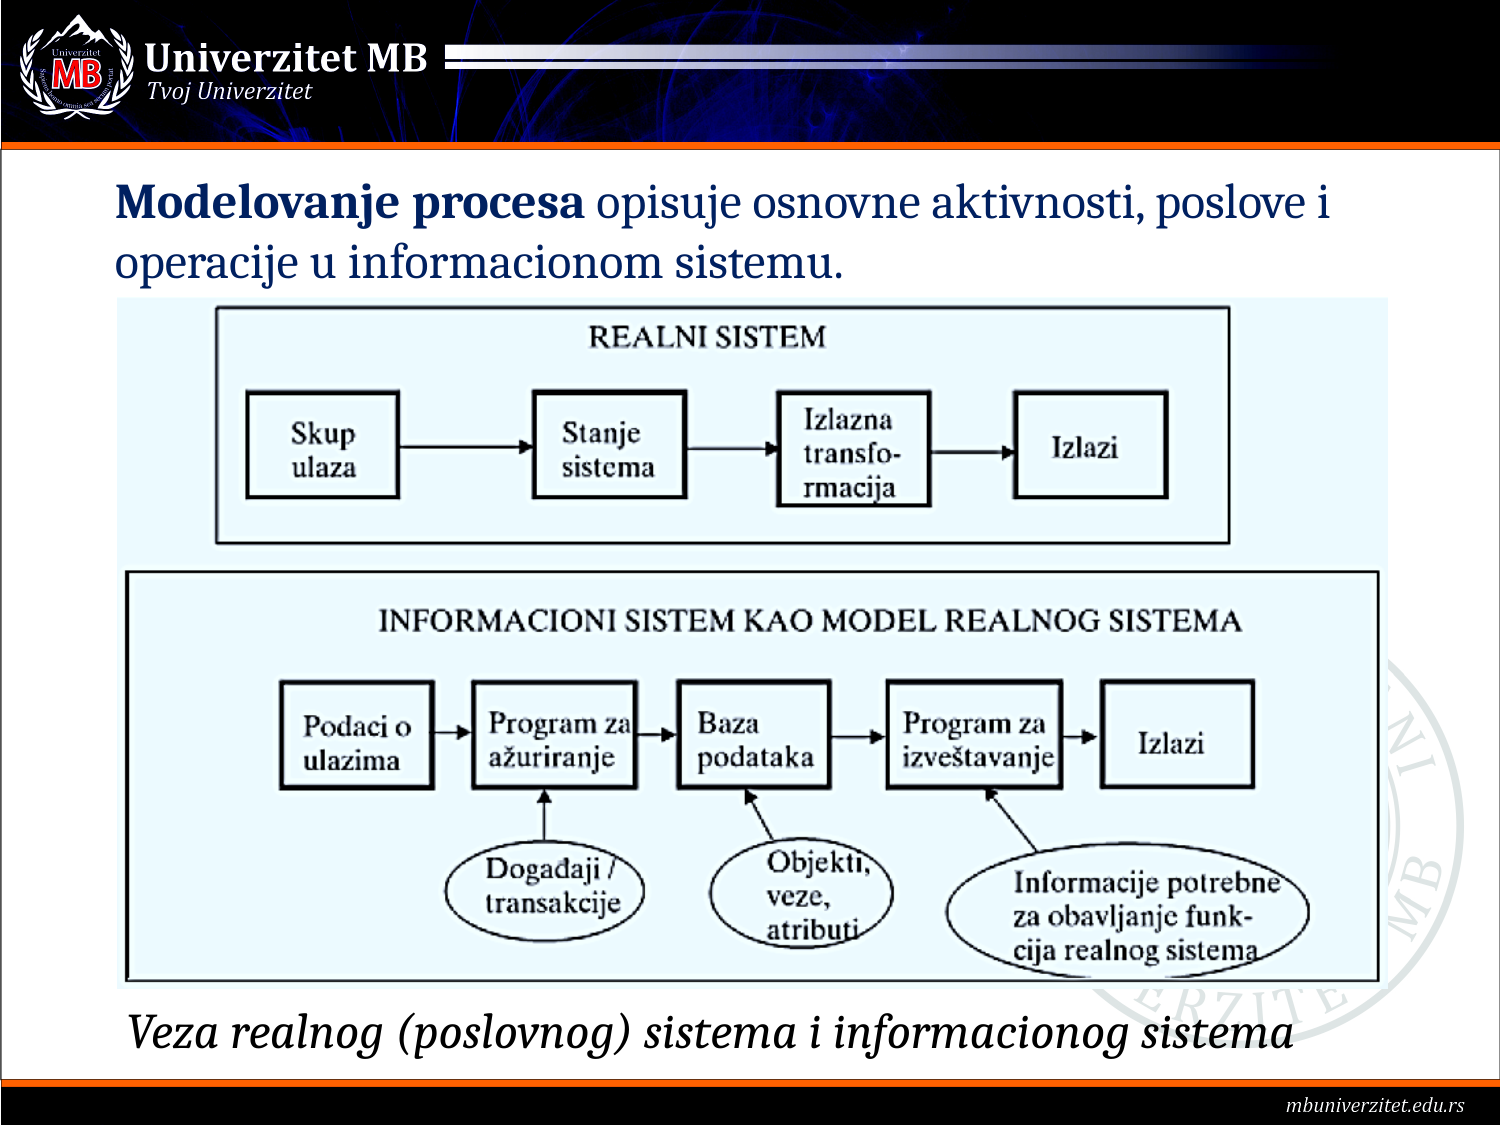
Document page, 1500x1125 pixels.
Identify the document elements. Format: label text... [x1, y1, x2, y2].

text_box Veza realnog (poslovnog) sistema i informacionog sistema [111, 990, 1365, 1066]
picture [0, 0, 1500, 1125]
text_box Modelovanje procesa opisuje osnovne aktivnosti, poslove i operacije u informacionom sistemu. [99, 160, 1413, 296]
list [117, 296, 1389, 990]
